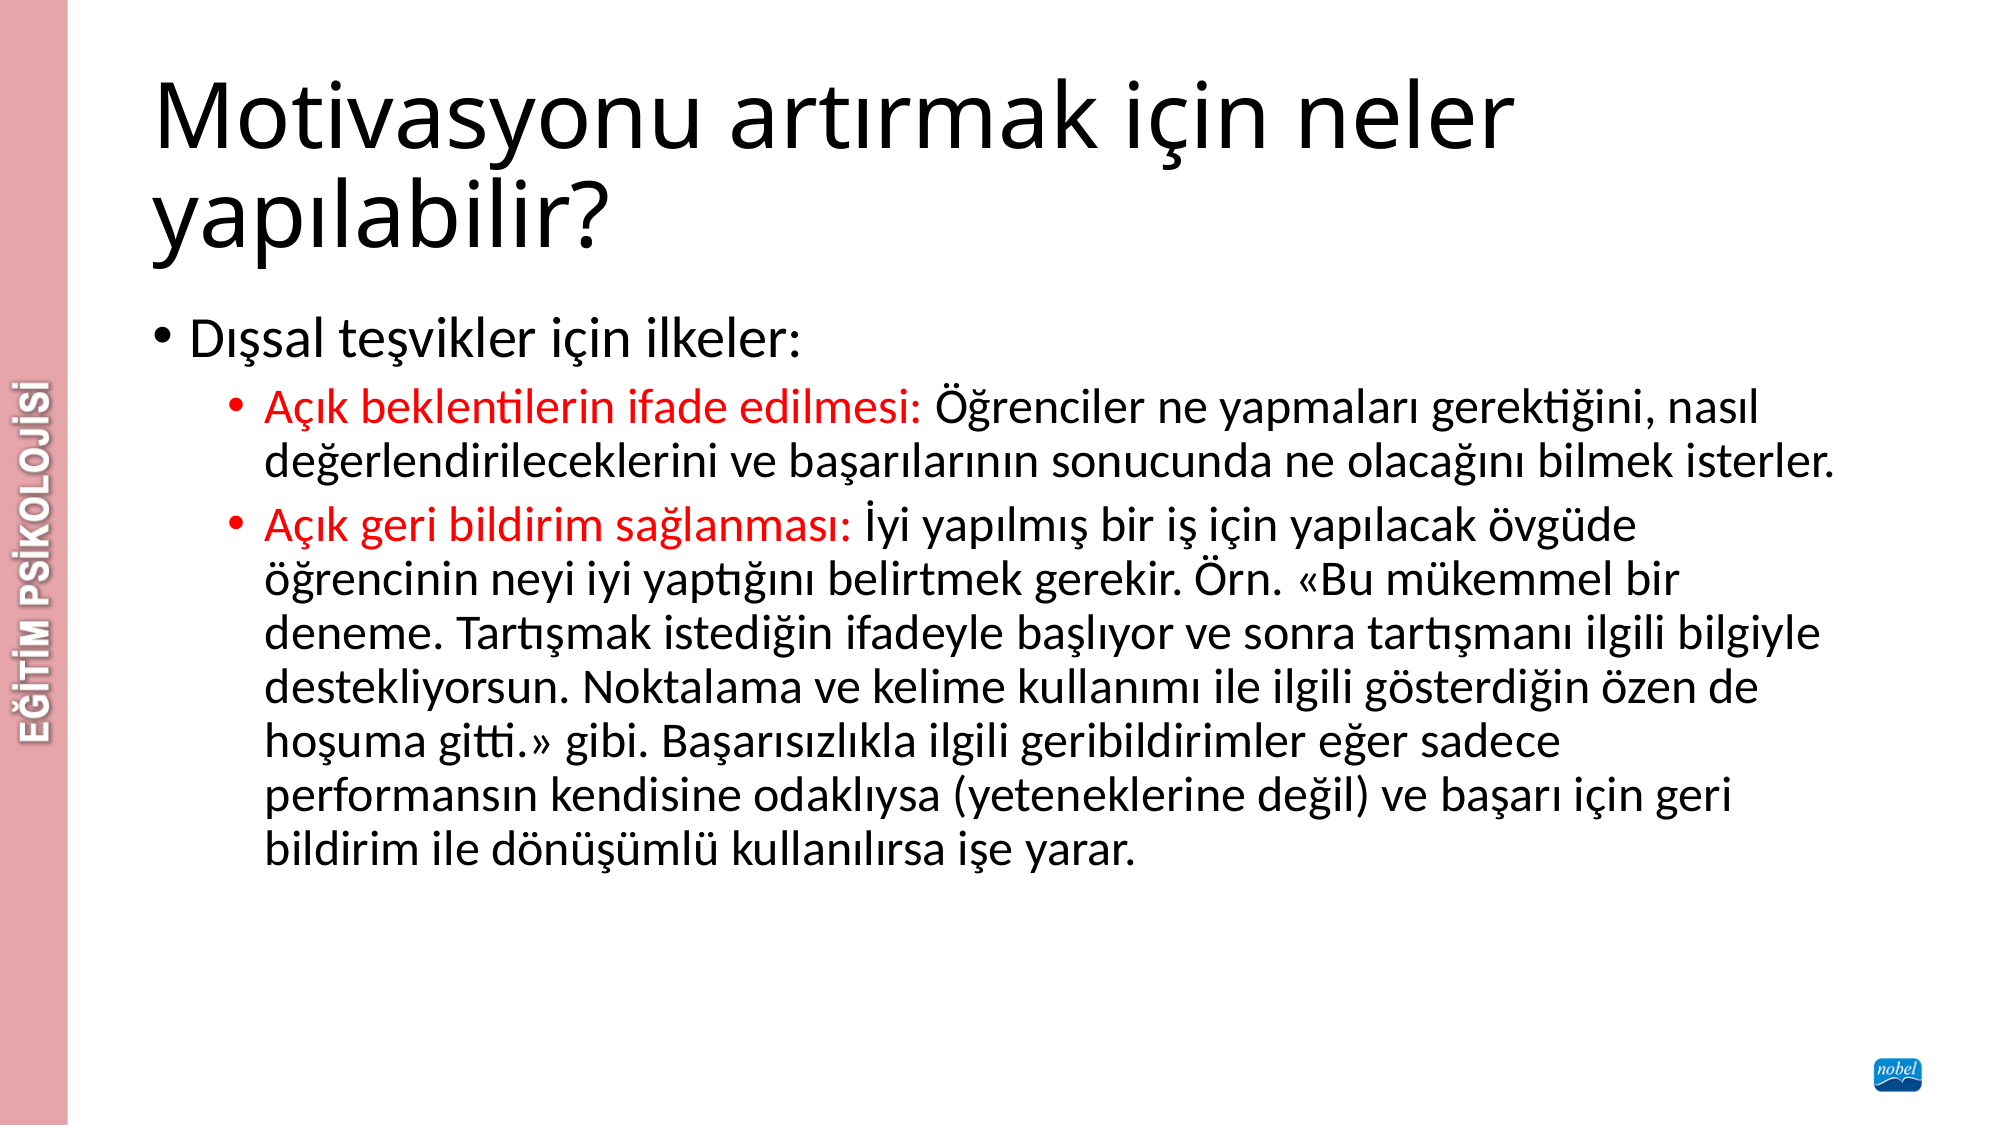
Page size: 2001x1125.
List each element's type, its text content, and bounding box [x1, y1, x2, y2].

list Dışsal teşvikler için ilkeler: Açık beklentilerin ifade edilmesi: Öğrenciler ne yapmaları gerektiğini, nasıl değerlendirileceklerini ve başarılarının sonucunda ne olacağını bilmek isterler. Açık geri bildirim sağlanması: İyi yapılmış bir iş için yapılacak övgüde öğrencinin neyi iyi yaptığını belirtmek gerekir. Örn. «Bu mükemmel bir deneme. Tartışmak istediğin ifadeyle başlıyor ve sonra tartışmanı ilgili bilgiyle destekliyorsun. Noktalama ve kelime kullanımı ile ilgili gösterdiğin özen de hoşuma gitti.» gibi. Başarısızlıkla ilgili geribildirimler eğer sadece performansın kendisine odaklıysa (yeteneklerine değil) ve başarı için geri bildirim ile dönüşümlü kullanılırsa işe yarar. [137, 299, 1863, 1014]
title Motivasyonu artırmak için neler yapılabilir? [137, 59, 1863, 278]
picture [0, 0, 2001, 1125]
